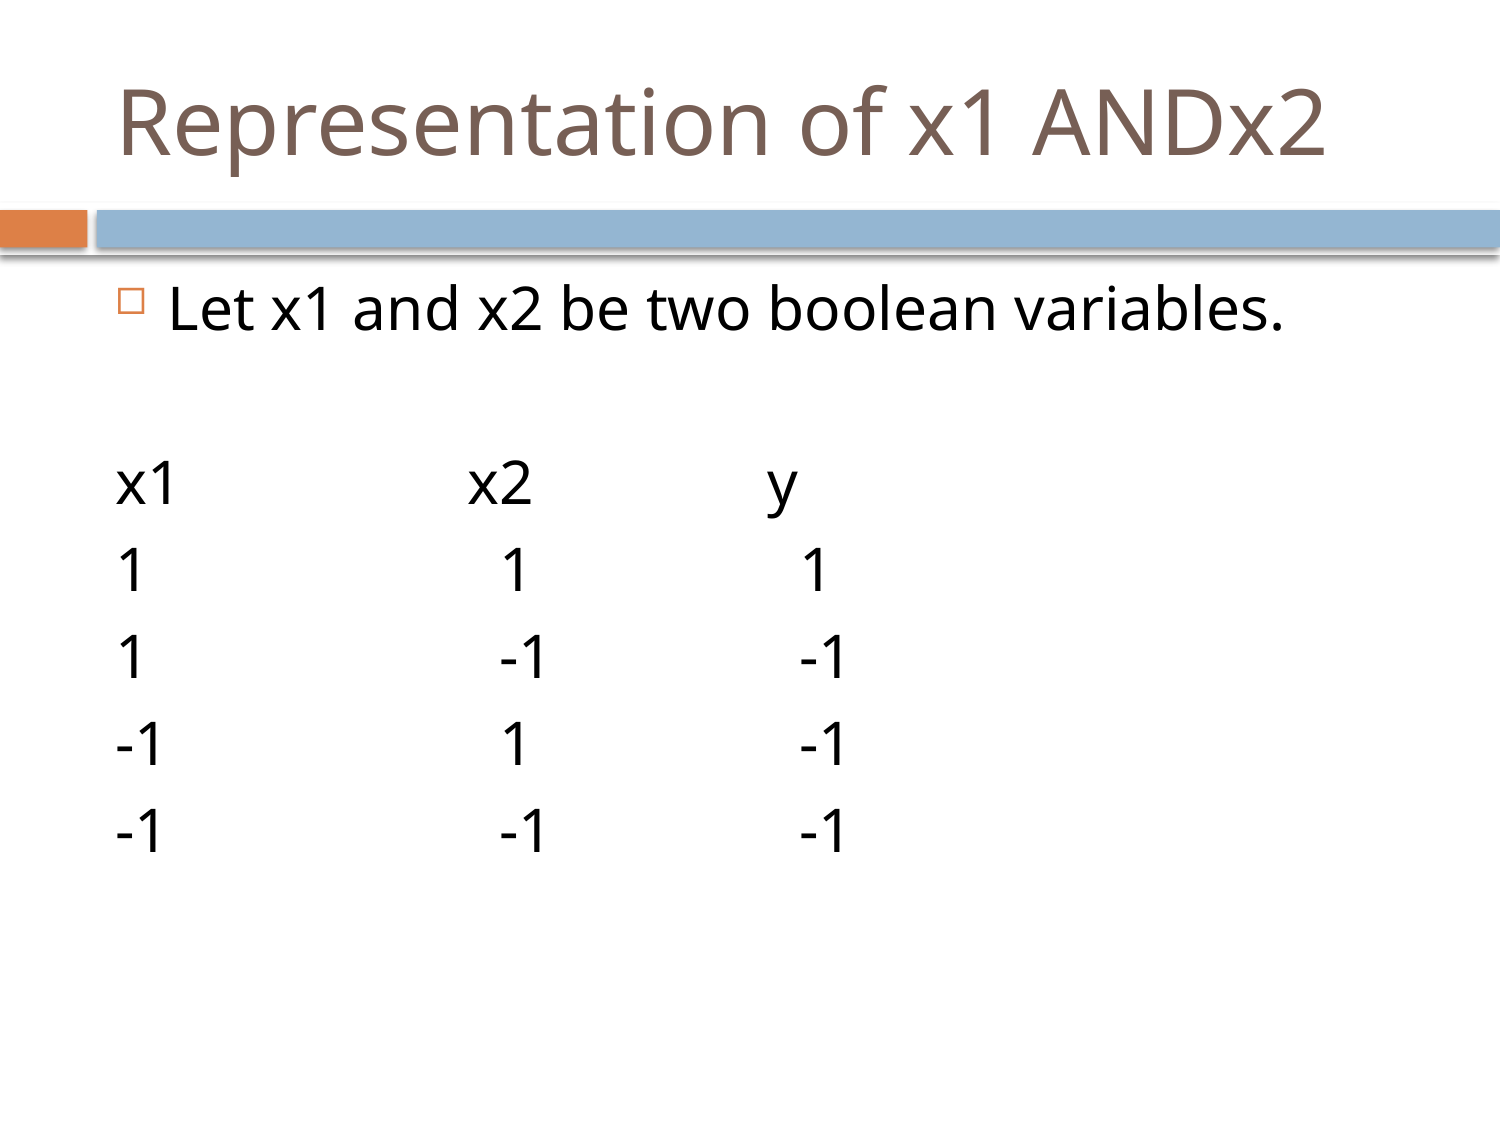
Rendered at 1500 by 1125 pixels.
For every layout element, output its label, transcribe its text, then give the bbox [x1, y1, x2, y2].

title Representation of x1 ANDx2 [100, 37, 1438, 200]
list Let x1 and x2 be two boolean variables. x1 x2 y 1 1 1 1 -1 -1 -1 1 -1 -1 -1 -1 [100, 262, 1438, 1000]
